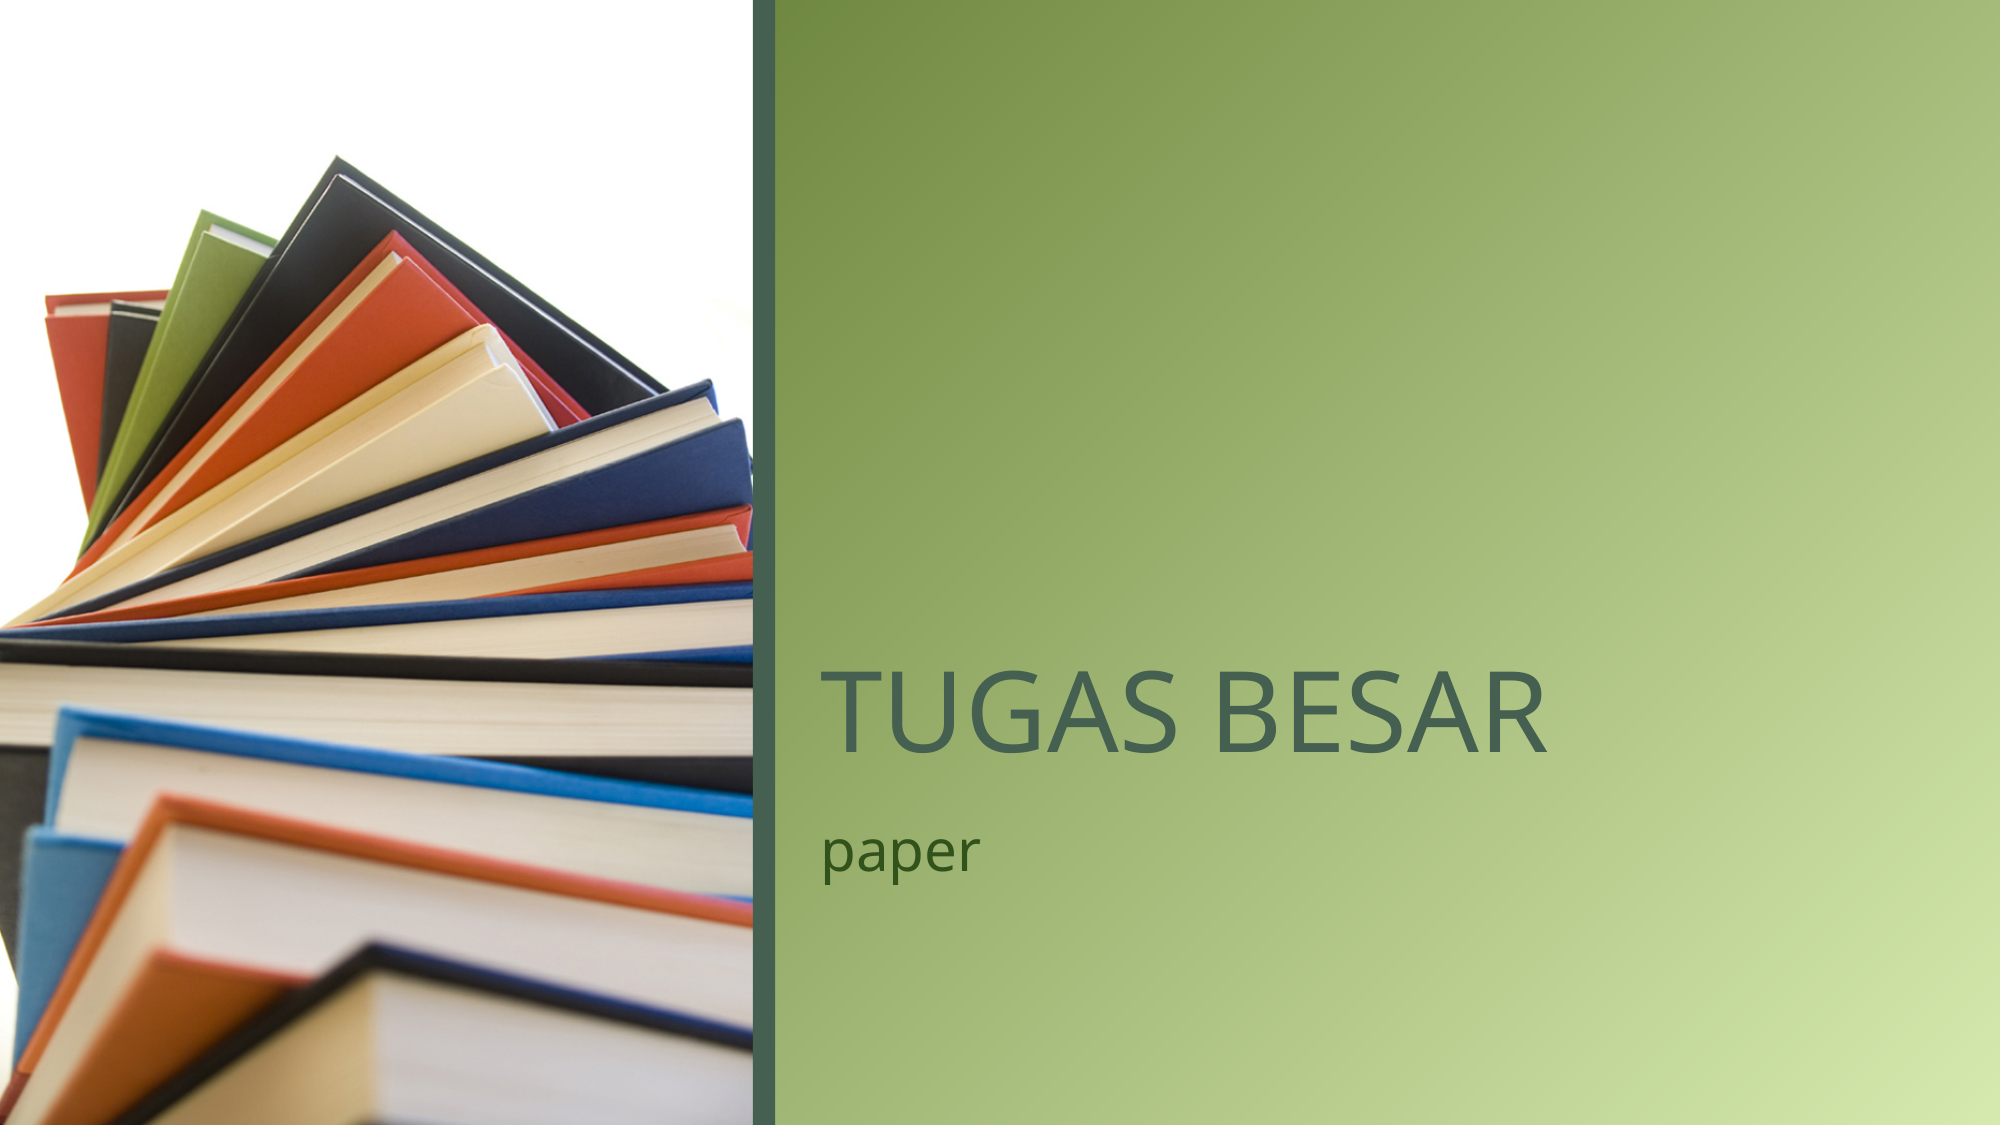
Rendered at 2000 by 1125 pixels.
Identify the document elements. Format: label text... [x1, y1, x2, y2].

subtitle paper [800, 808, 1951, 1013]
picture [0, 0, 752, 1125]
title TUGAS BESAR [800, 245, 1951, 787]
